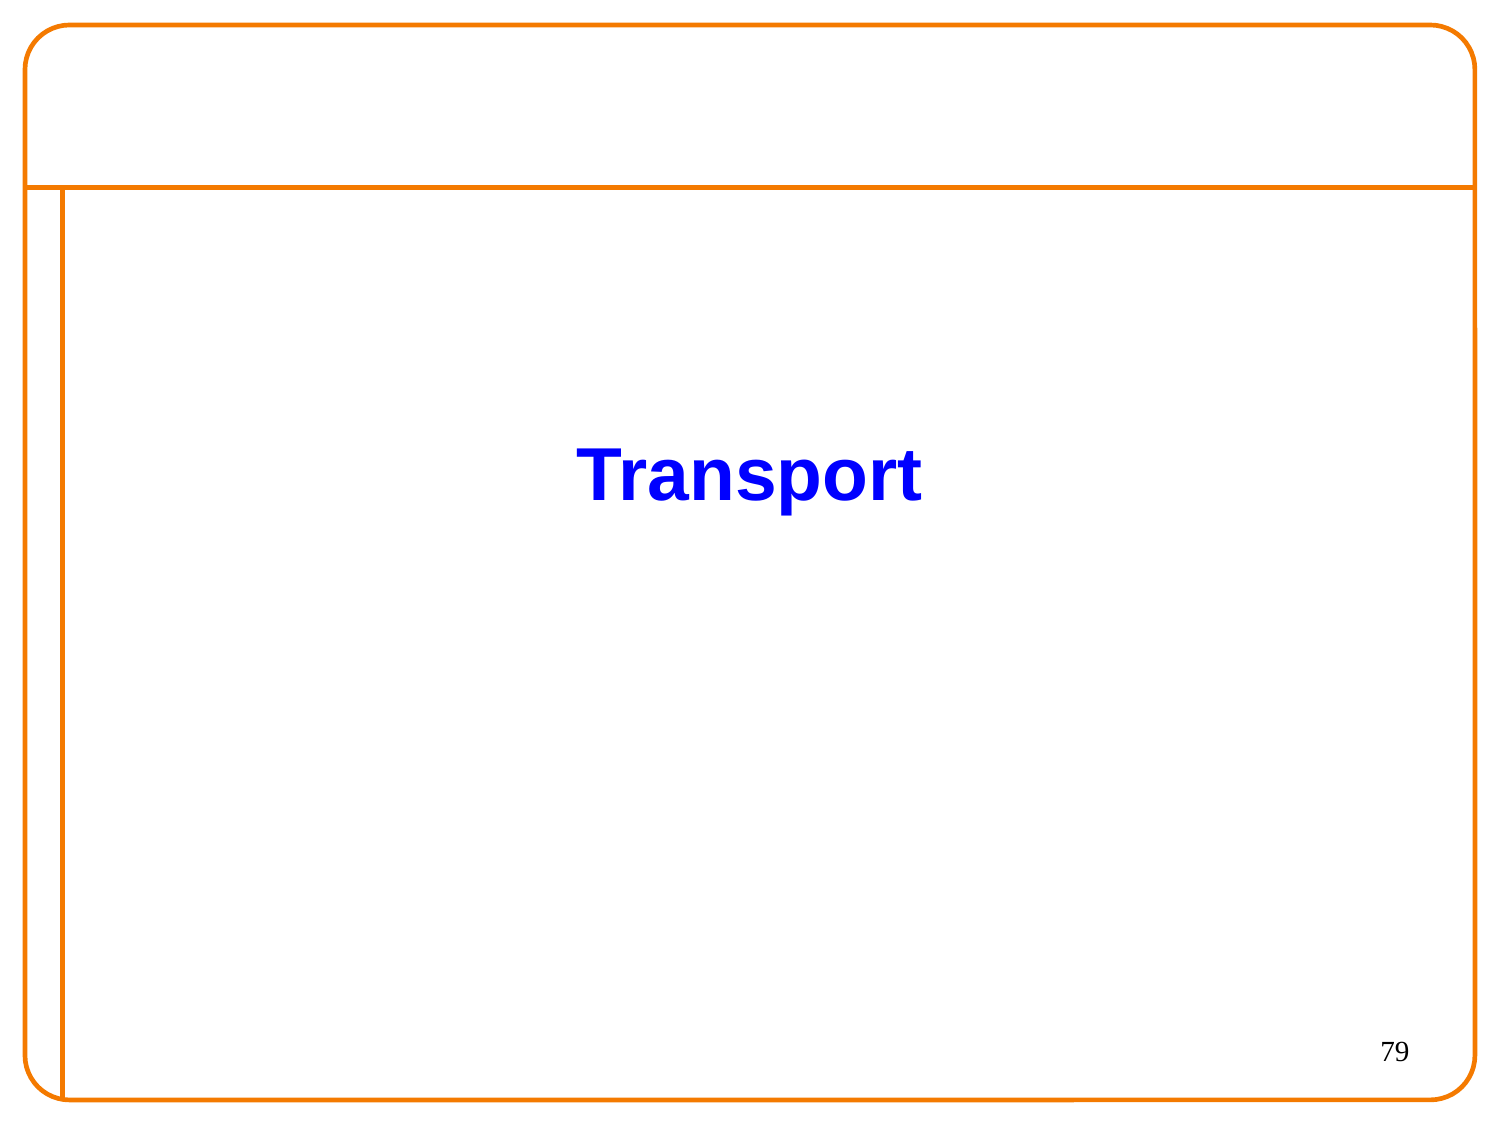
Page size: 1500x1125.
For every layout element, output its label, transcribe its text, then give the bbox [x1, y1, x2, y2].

slide_number 79 [1074, 1024, 1426, 1103]
title Transport [112, 349, 1388, 591]
